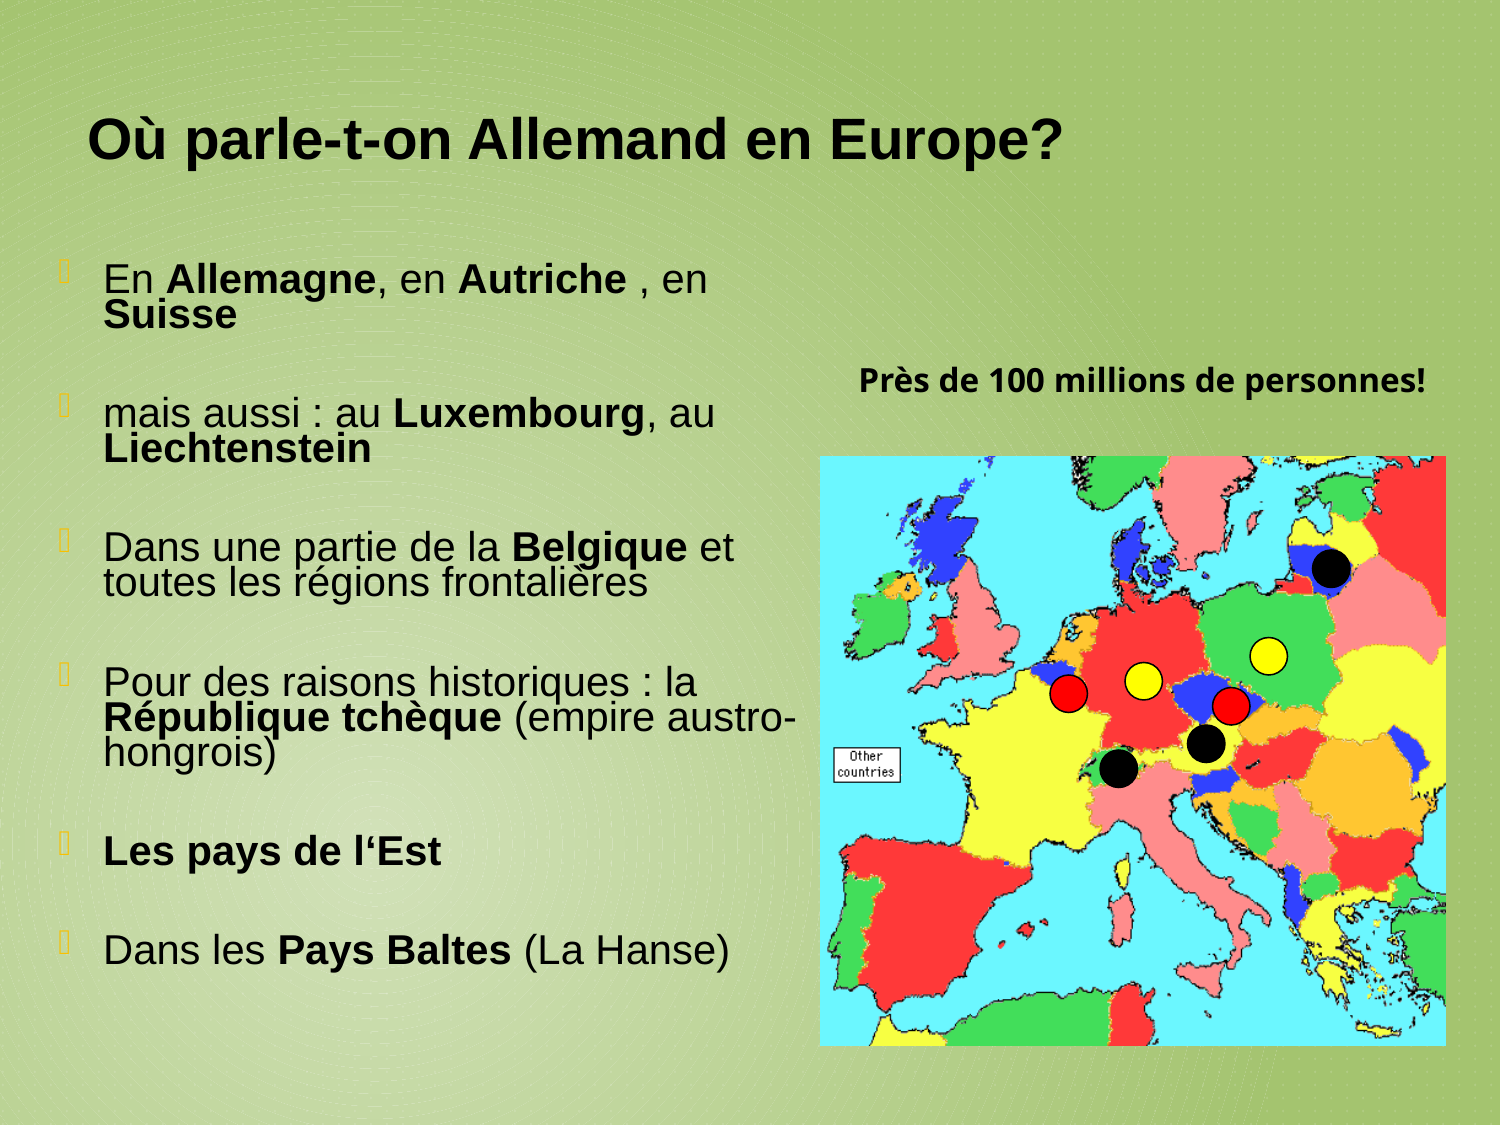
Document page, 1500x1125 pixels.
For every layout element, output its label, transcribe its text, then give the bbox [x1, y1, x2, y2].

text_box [820, 456, 1446, 1046]
text_box Près de 100 millions de personnes! [808, 351, 1450, 407]
title Où parle-t-on Allemand en Europe? [87, 62, 1413, 211]
list En Allemagne, en Autriche , en Suisse mais aussi : au Luxembourg, au Liechtenstein Dans une partie de la Belgique et toutes les régions frontalières Pour des raisons historiques : la République tchèque (empire austro-hongrois) Les pays de l‘Est Dans les Pays Baltes (La Hanse) [46, 257, 823, 1032]
